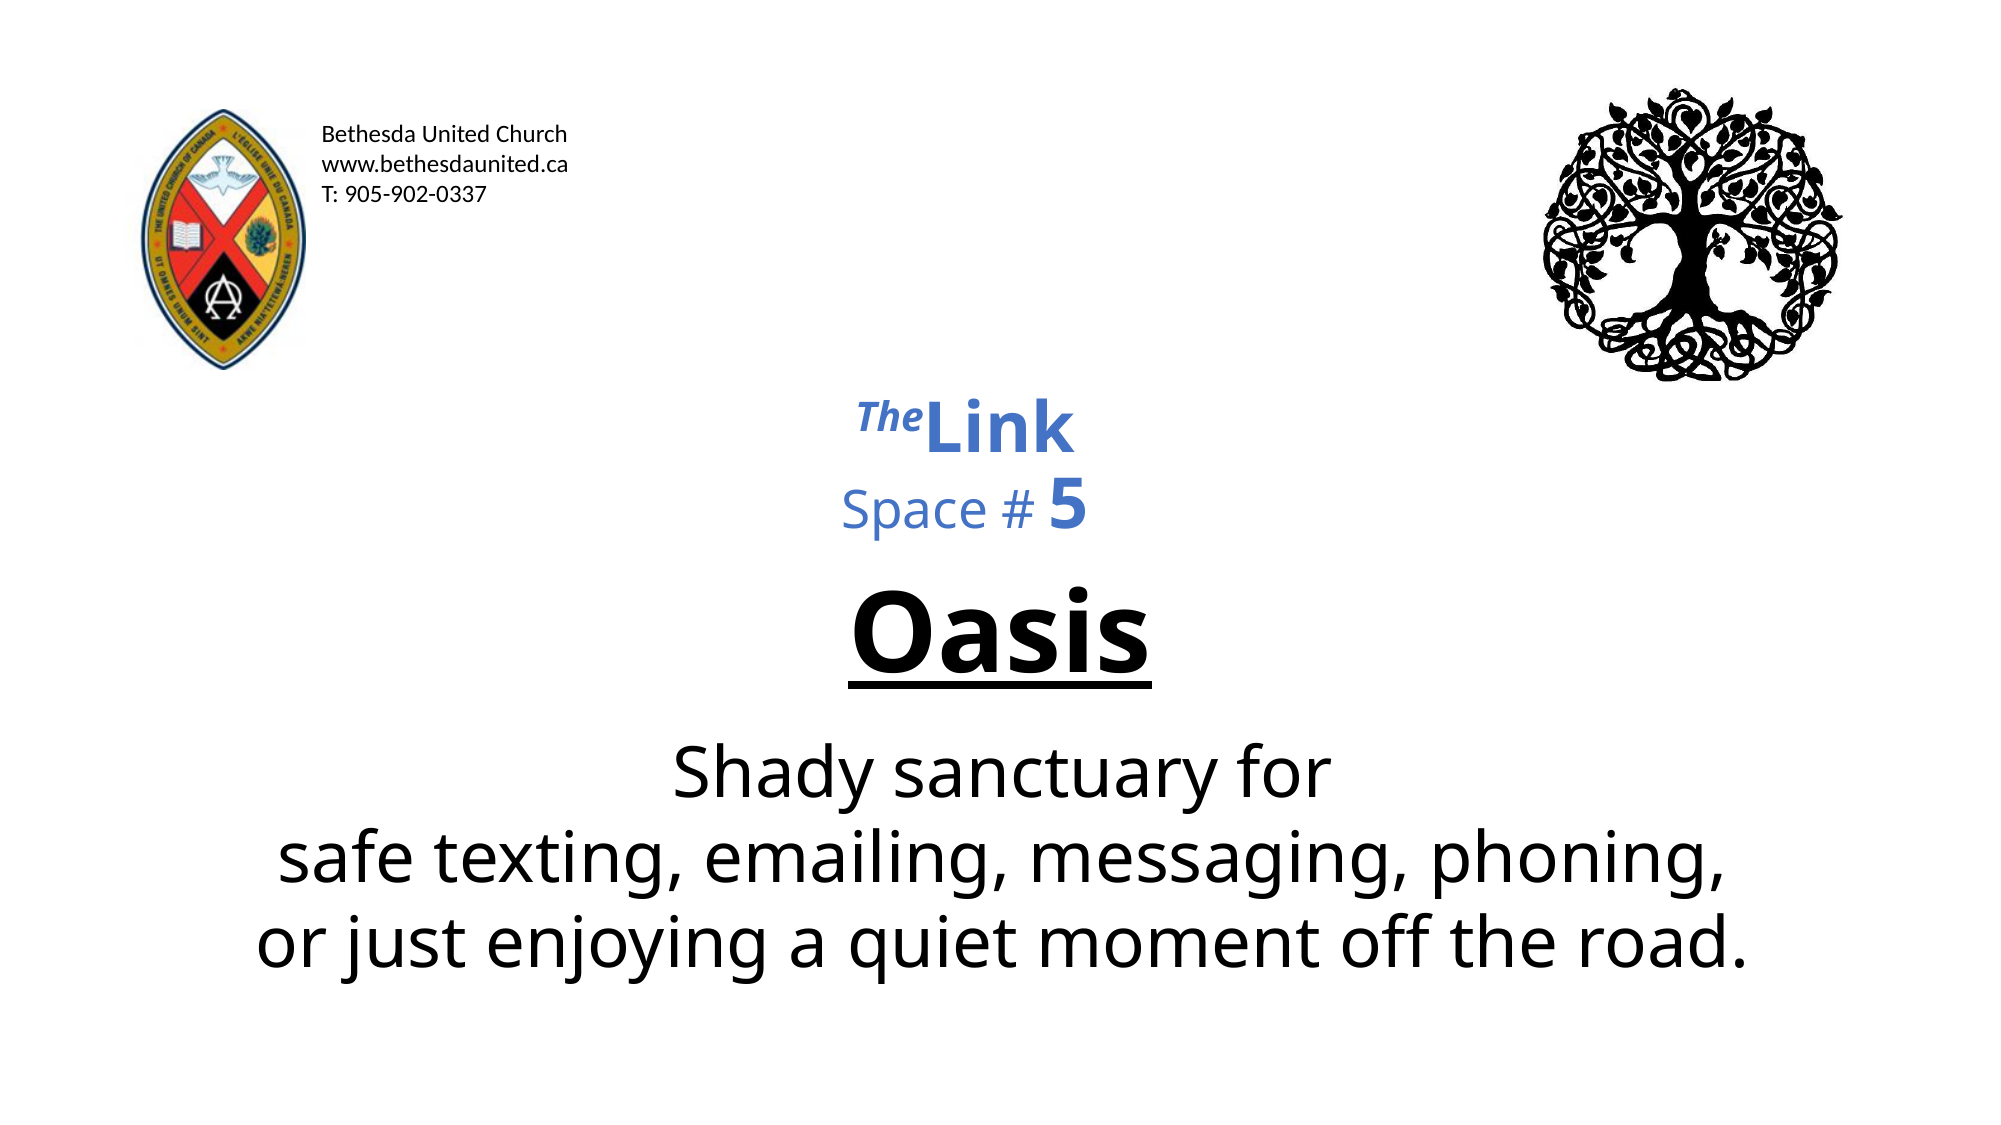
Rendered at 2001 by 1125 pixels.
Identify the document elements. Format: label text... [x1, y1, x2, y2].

subtitle Oasis [0, 567, 2000, 716]
picture [1537, 84, 1848, 385]
text_box Shady sanctuary for safe texting, emailing, messaging, phoning, or just enjoying a quiet moment off the road. [6, 719, 2000, 990]
text_box Bethesda United Church www.bethesdaunited.ca T: 905-902-0337 [306, 110, 650, 215]
picture [125, 109, 306, 370]
title TheLink Space # 5 [453, 234, 1477, 567]
